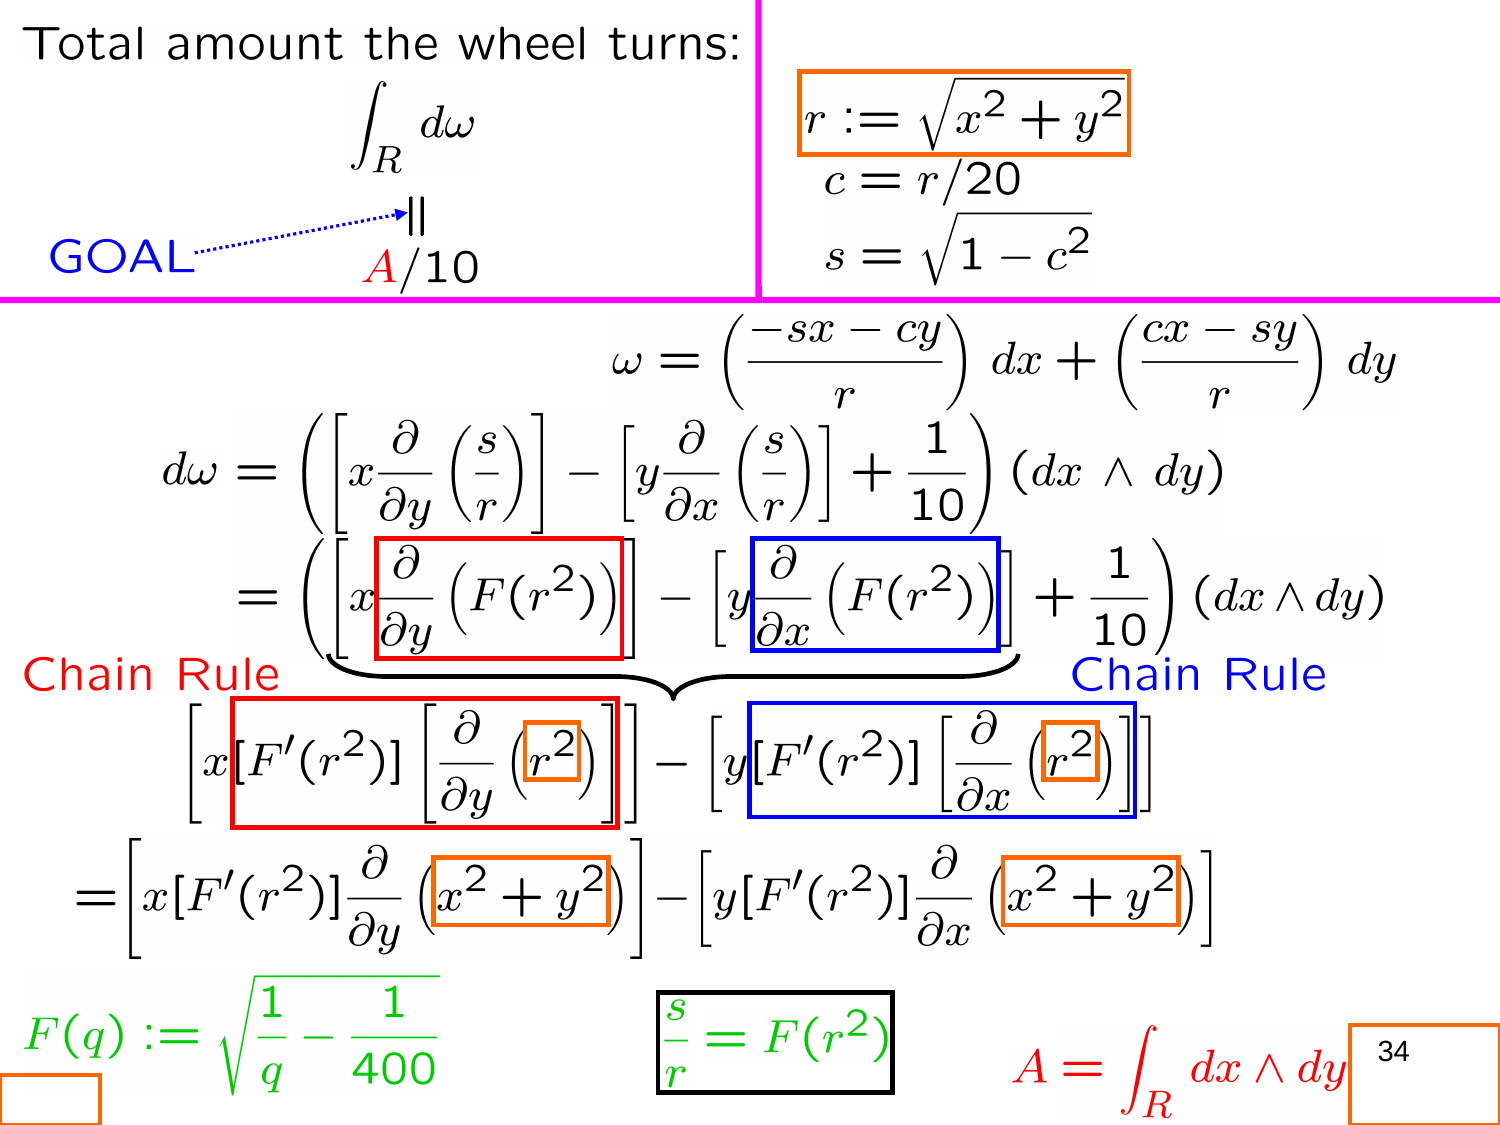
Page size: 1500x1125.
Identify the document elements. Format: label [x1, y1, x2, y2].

picture [24, 537, 1384, 693]
text_box [799, 71, 1130, 82]
picture [49, 237, 194, 275]
picture [74, 890, 117, 908]
picture [824, 158, 1020, 208]
picture [237, 312, 1396, 536]
text_box [194, 194, 479, 297]
picture [803, 76, 1126, 151]
picture [22, 24, 738, 60]
text_box [0, 1074, 100, 1125]
picture [824, 212, 1094, 287]
picture [710, 708, 1152, 814]
picture [162, 449, 219, 485]
picture [188, 702, 638, 824]
text_box [23, 974, 888, 1098]
text_box [749, 703, 1136, 707]
picture [656, 761, 688, 767]
picture [128, 837, 1213, 961]
text_box [1349, 1025, 1500, 1125]
picture [349, 79, 476, 176]
text_box [1012, 1024, 1348, 1121]
text_box [343, 669, 1004, 700]
